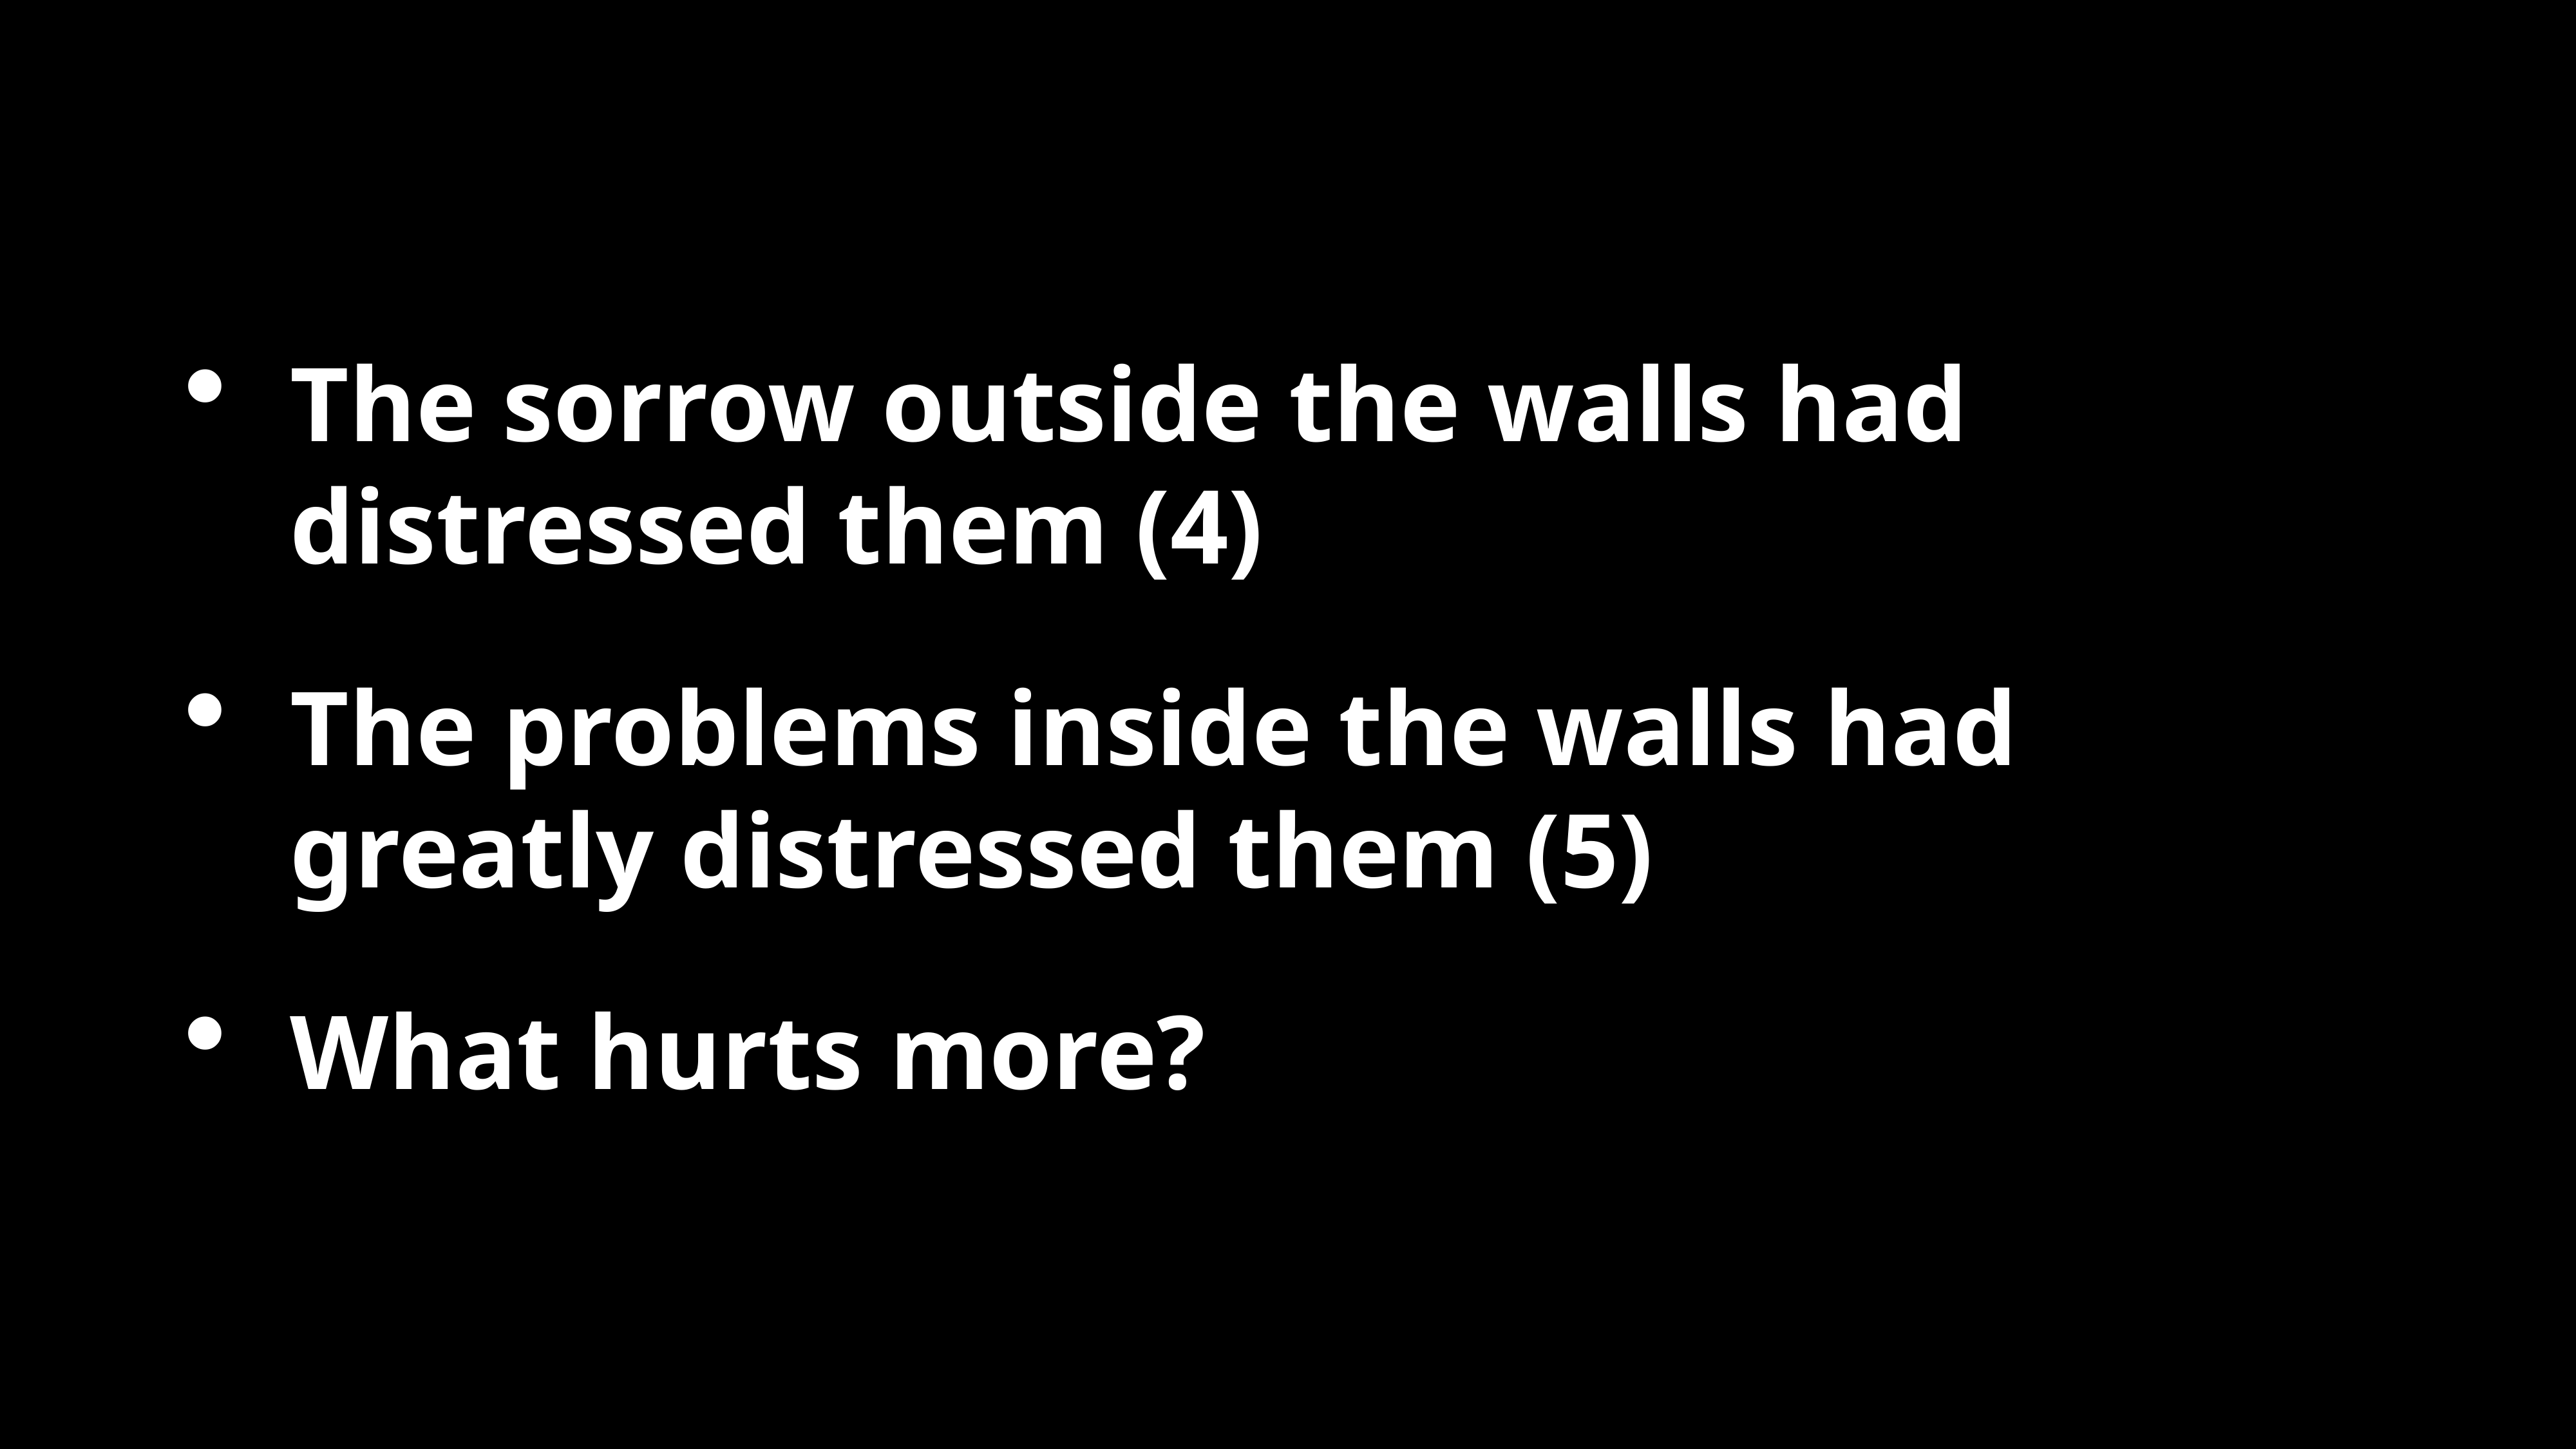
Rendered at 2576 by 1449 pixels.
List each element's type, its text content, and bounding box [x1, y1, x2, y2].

list The sorrow outside the walls had distressed them (4) The problems inside the walls had greatly distressed them (5) What hurts more? [178, 187, 2398, 1262]
